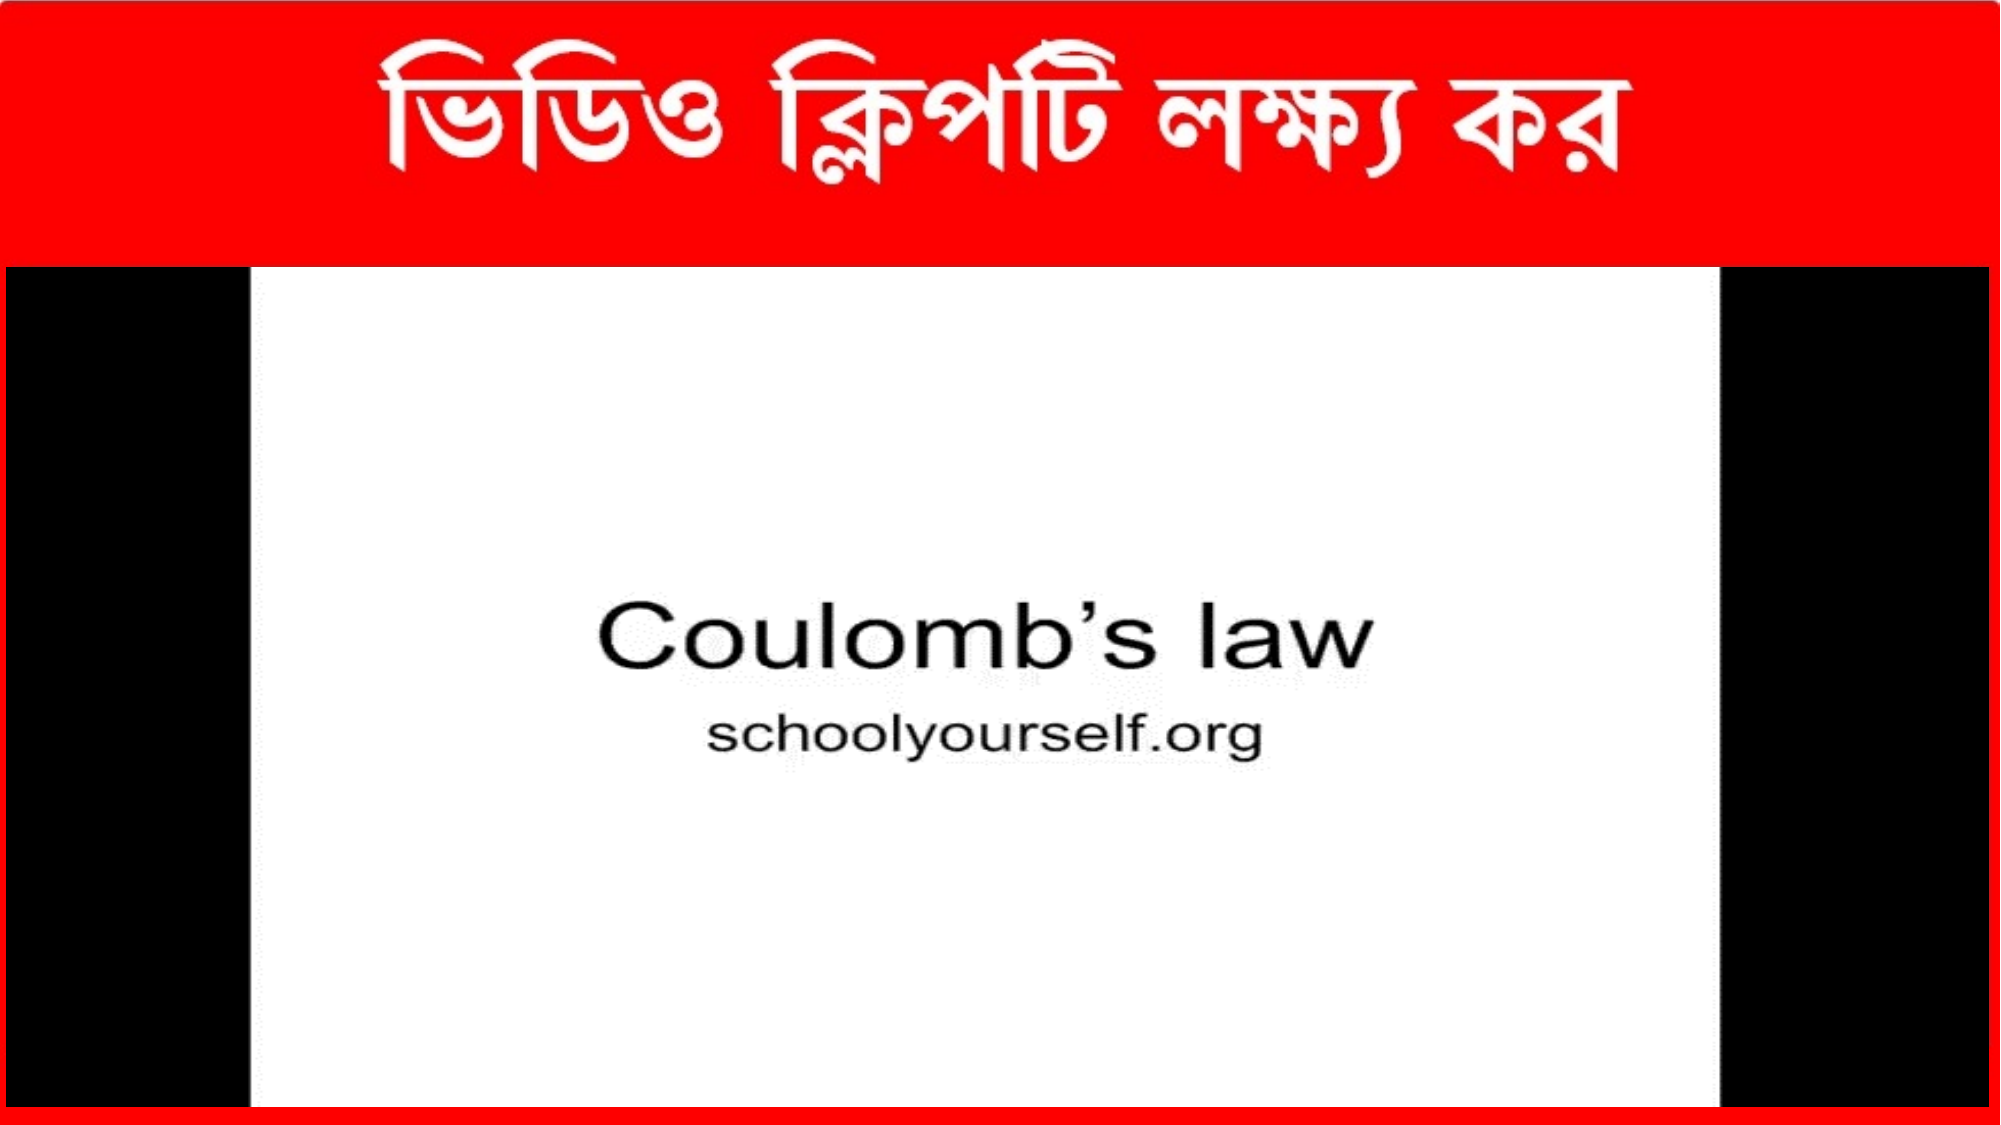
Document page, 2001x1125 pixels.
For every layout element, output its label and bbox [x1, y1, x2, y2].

text_box [6, 266, 1990, 1108]
picture [0, 0, 2000, 1125]
